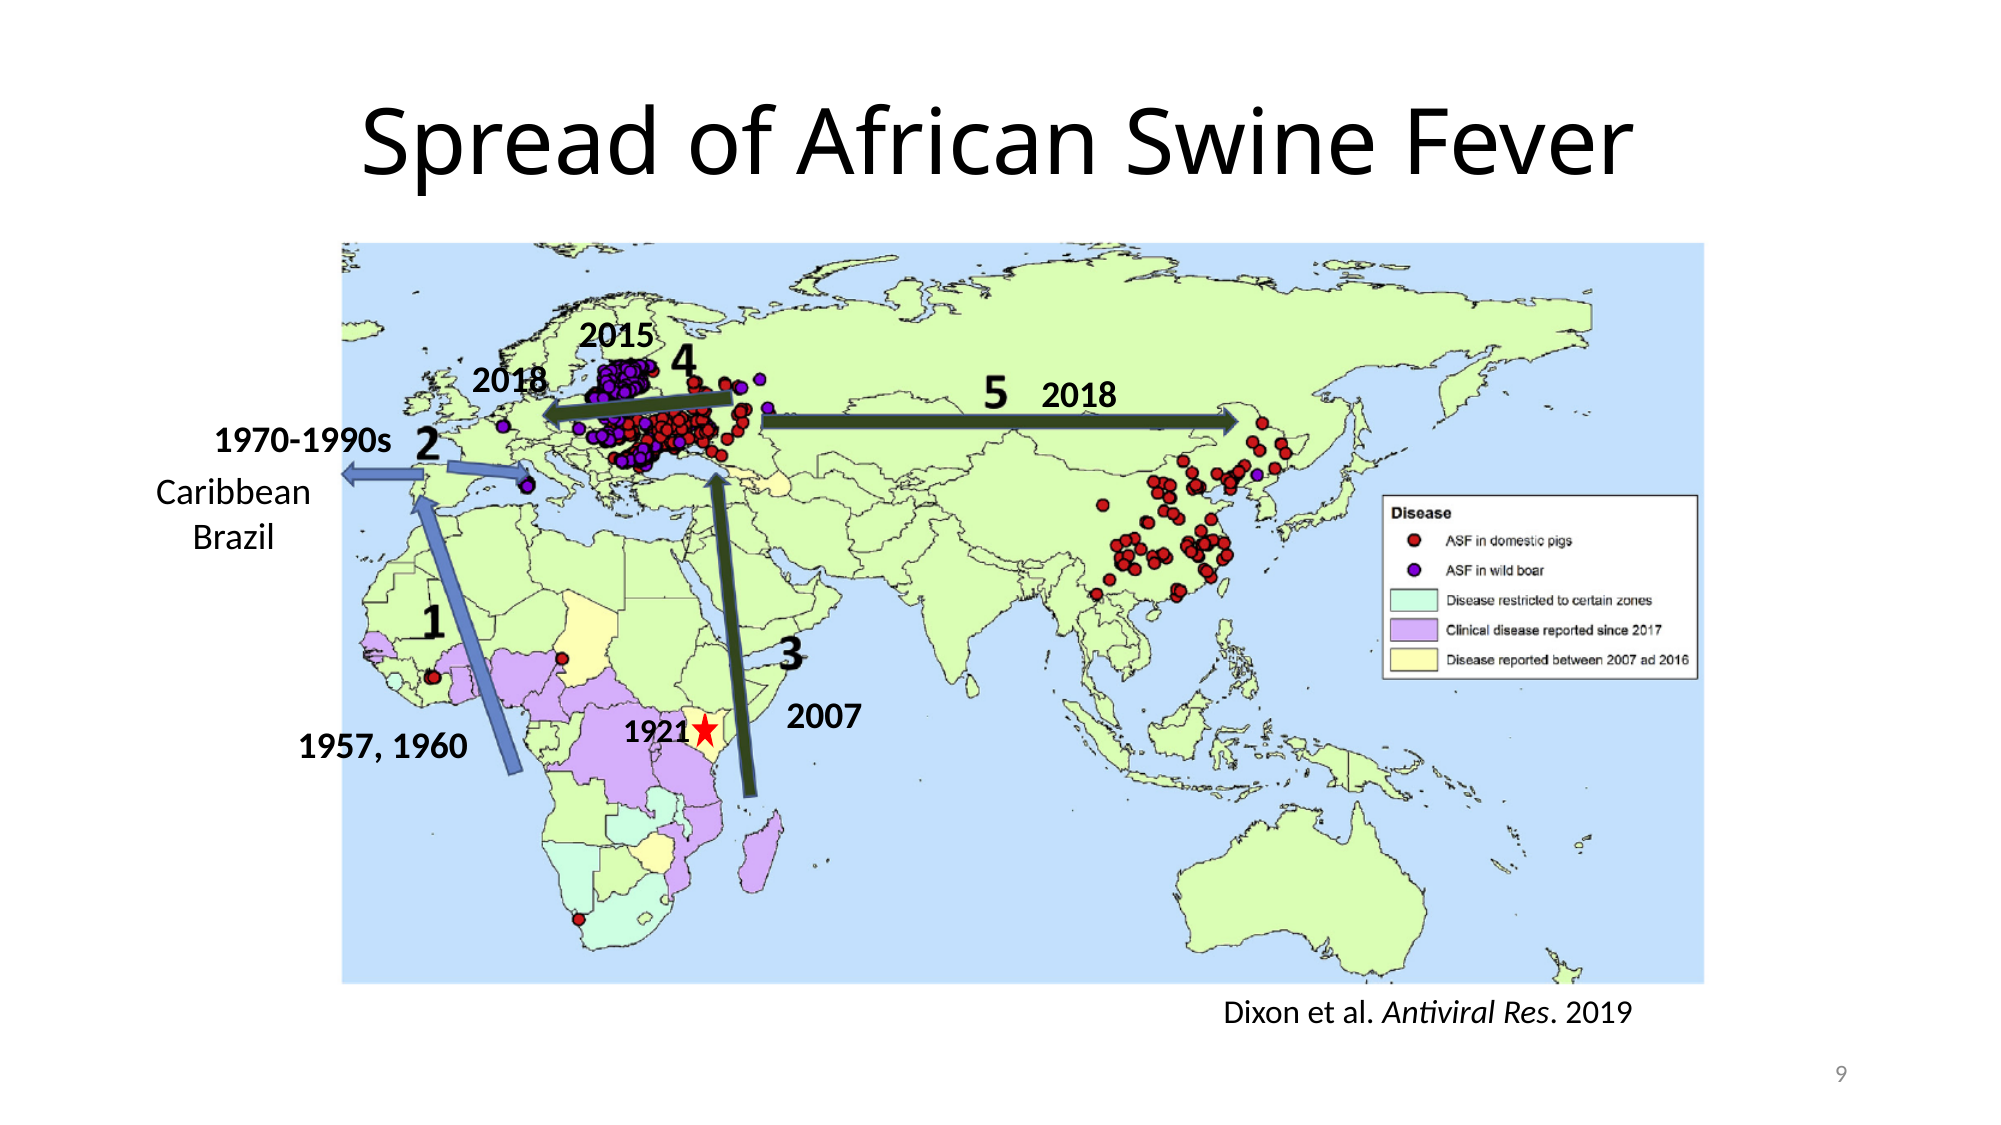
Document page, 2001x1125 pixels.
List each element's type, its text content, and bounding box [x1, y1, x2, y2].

text_box 1957, 1960 [282, 713, 327, 774]
picture [327, 230, 1724, 1000]
text_box Caribbean Brazil [141, 459, 327, 565]
title Spread of African Swine Fever [136, 35, 1861, 254]
text_box 1970-1990s [198, 407, 327, 459]
text_box Dixon et al. Antiviral Res. 2019 [1208, 1000, 1648, 1038]
slide_number 9 [1412, 1042, 1863, 1103]
